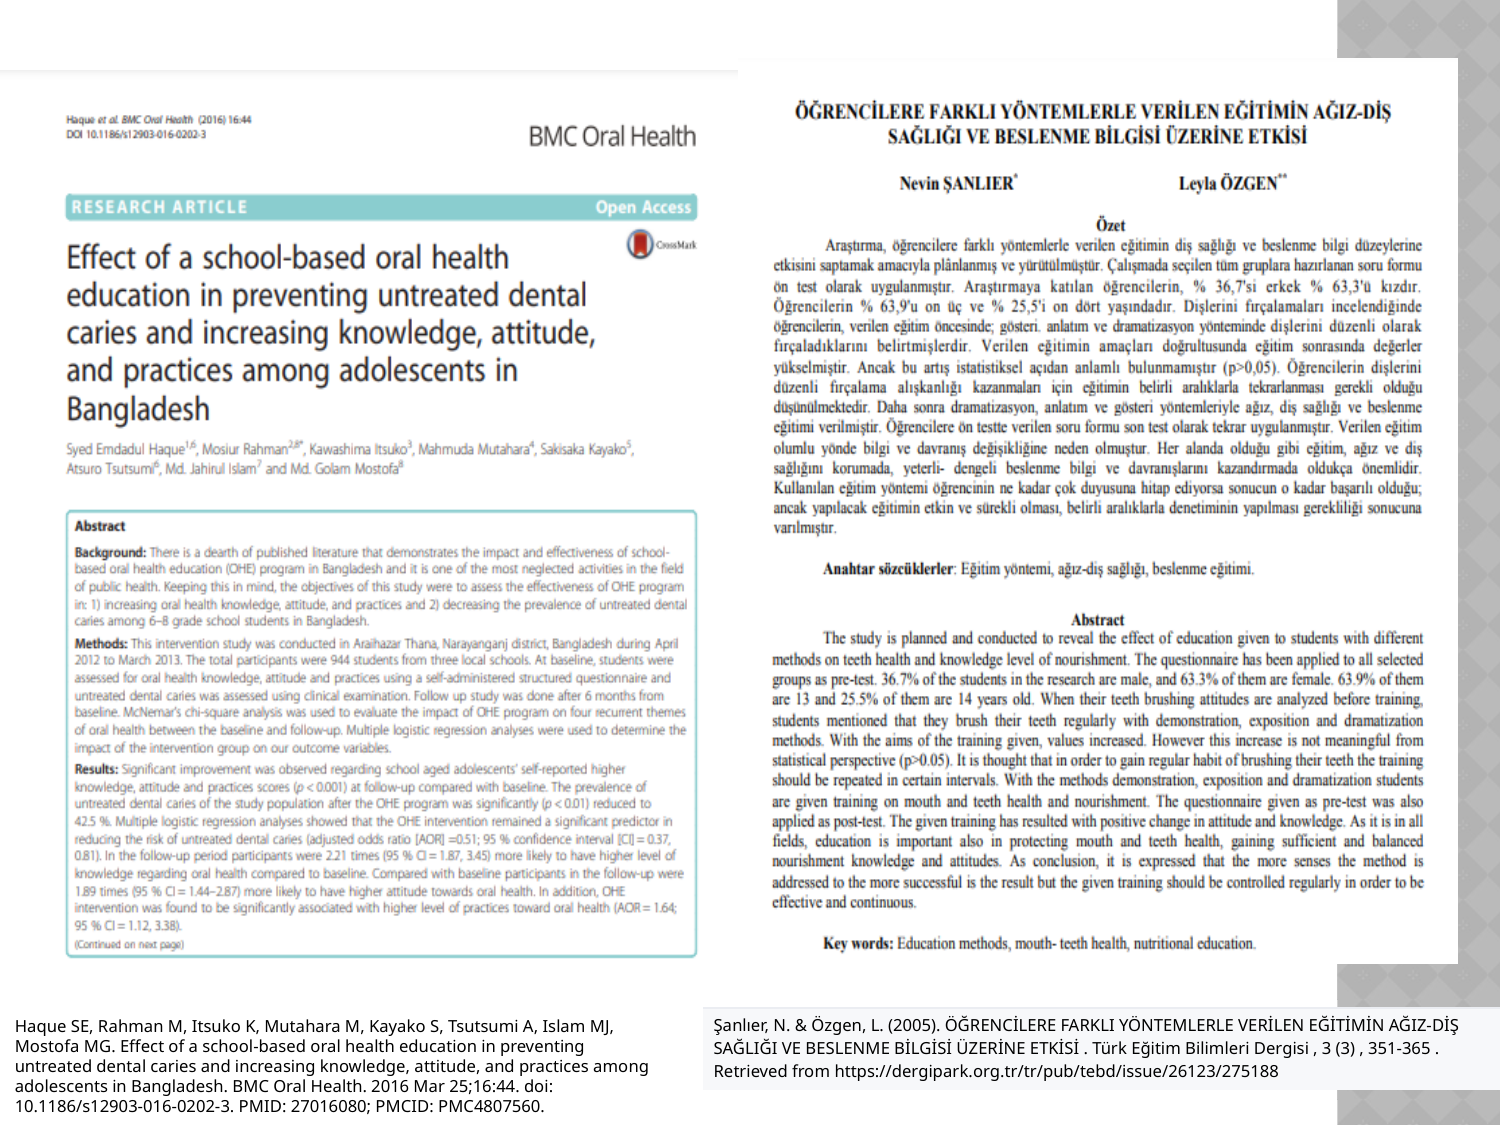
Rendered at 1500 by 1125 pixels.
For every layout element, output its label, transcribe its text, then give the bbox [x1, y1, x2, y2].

picture [0, 69, 763, 974]
table_header Şanlıer, N. & Özgen, L. (2005). ÖĞRENCİLERE FARKLI YÖNTEMLERLE VERİLEN EĞİTİMİN AĞIZ-DİŞ SAĞLIĞI VE BESLENME BİLGİSİ ÜZERİNE ETKİSİ . Türk Eğitim Bilimleri Dergisi , 3 (3) , 351-365 . Retrieved from https://dergipark.org.tr/tr/pub/tebd/issue/26123/275188 [703, 1009, 1500, 1090]
text_box Haque SE, Rahman M, Itsuko K, Mutahara M, Kayako S, Tsutsumi A, Islam MJ, Mostofa MG. Effect of a school-based oral health education in preventing untreated dental caries and increasing knowledge, attitude, and practices among adolescents in Bangladesh. BMC Oral Health. 2016 Mar 25;16:44. doi: 10.1186/s12903-016-0202-3. PMID: 27016080; PMCID: PMC4807560. [0, 1008, 680, 1124]
picture [737, 58, 1458, 964]
